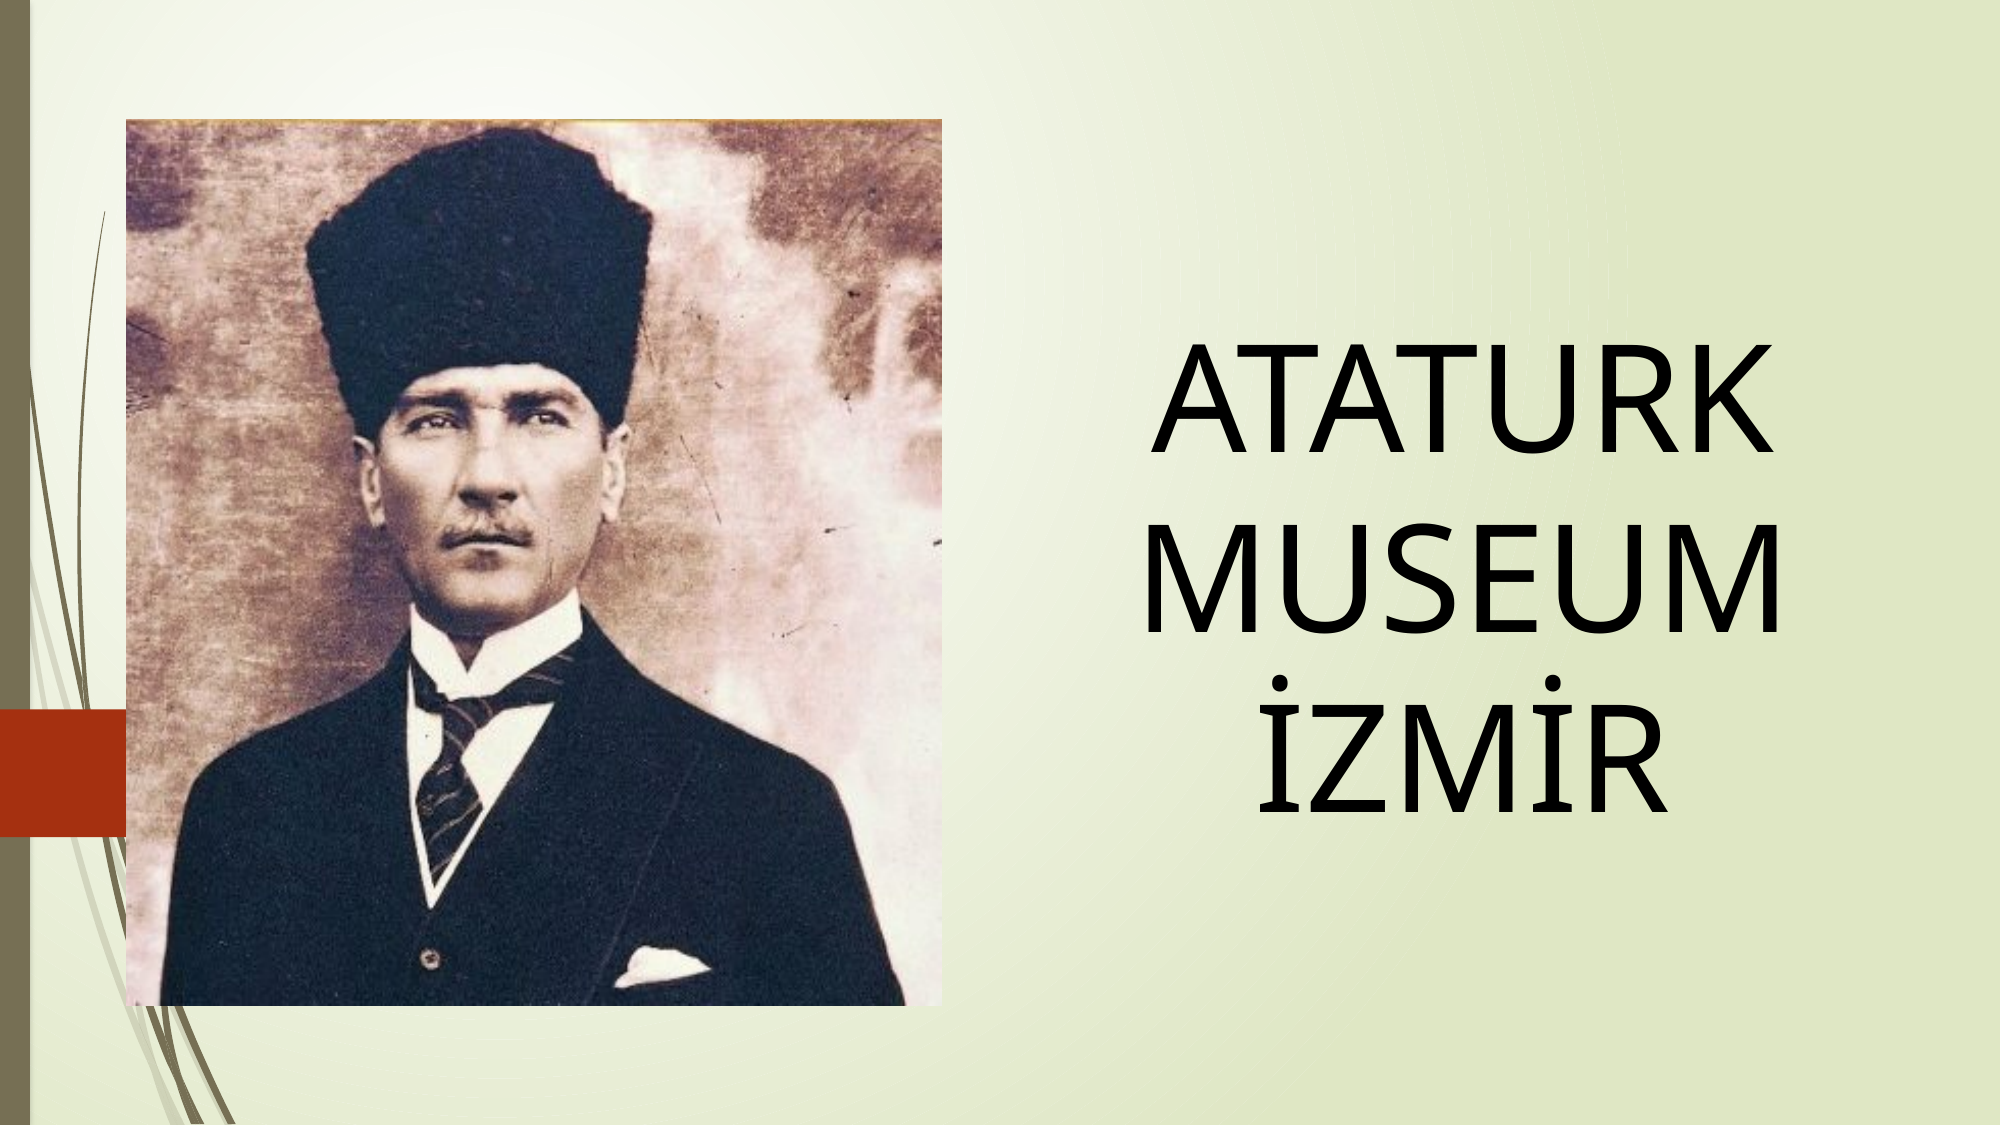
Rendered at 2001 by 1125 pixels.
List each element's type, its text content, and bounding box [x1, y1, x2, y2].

text_box ATATURK MUSEUM İZMİR [1022, 295, 1904, 851]
picture [126, 119, 942, 1006]
